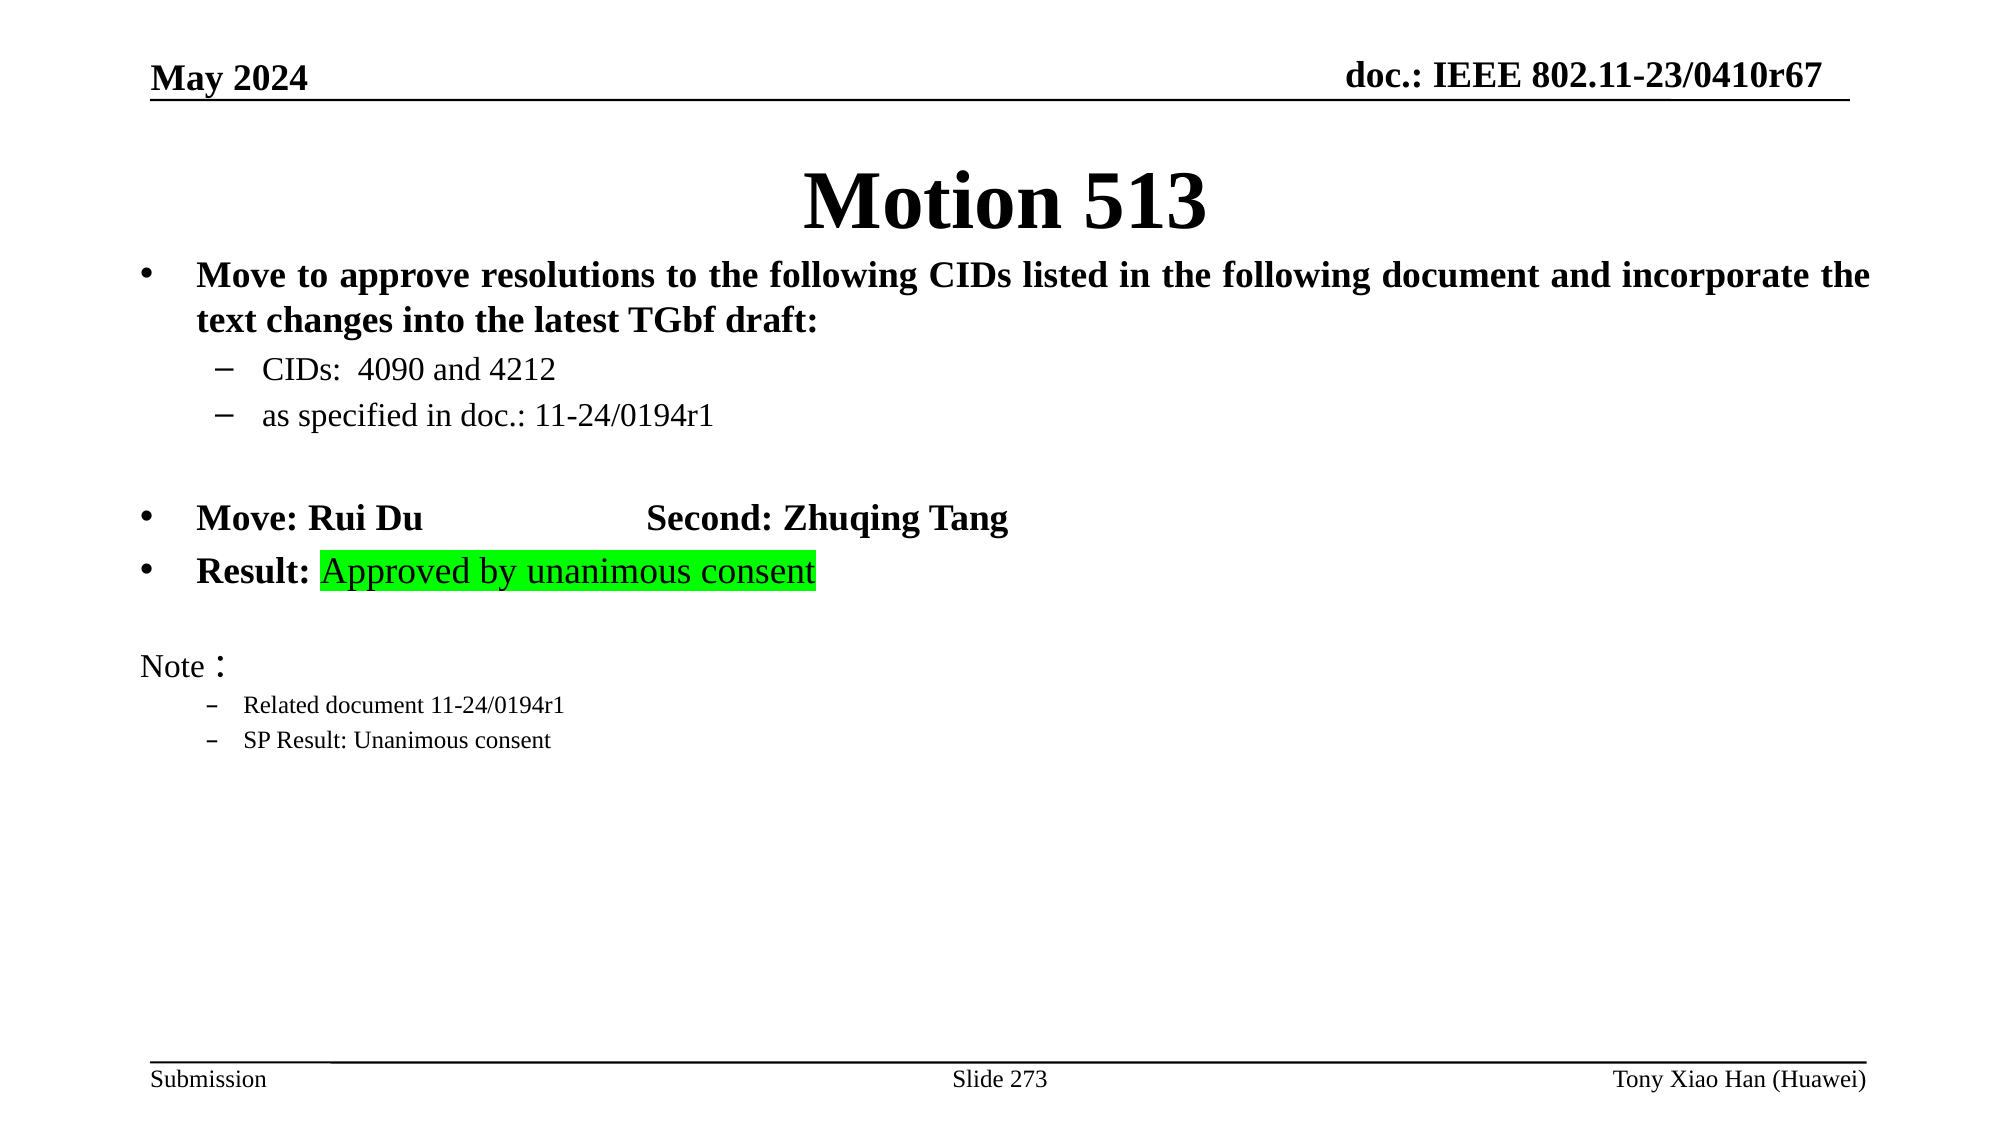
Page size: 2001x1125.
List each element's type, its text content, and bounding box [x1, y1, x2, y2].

text_box Move to approve resolutions to the following CIDs listed in the following document and incorporate the text changes into the latest TGbf draft: CIDs: 4090 and 4212 as specified in doc.: 11-24/0194r1 Move: Rui Du Second: Zhuqing Tang Result: Approved by unanimous consent Note： Related document 11-24/0194r1 SP Result: Unanimous consent [125, 212, 1888, 988]
text_box Motion 513 [368, 137, 1644, 212]
